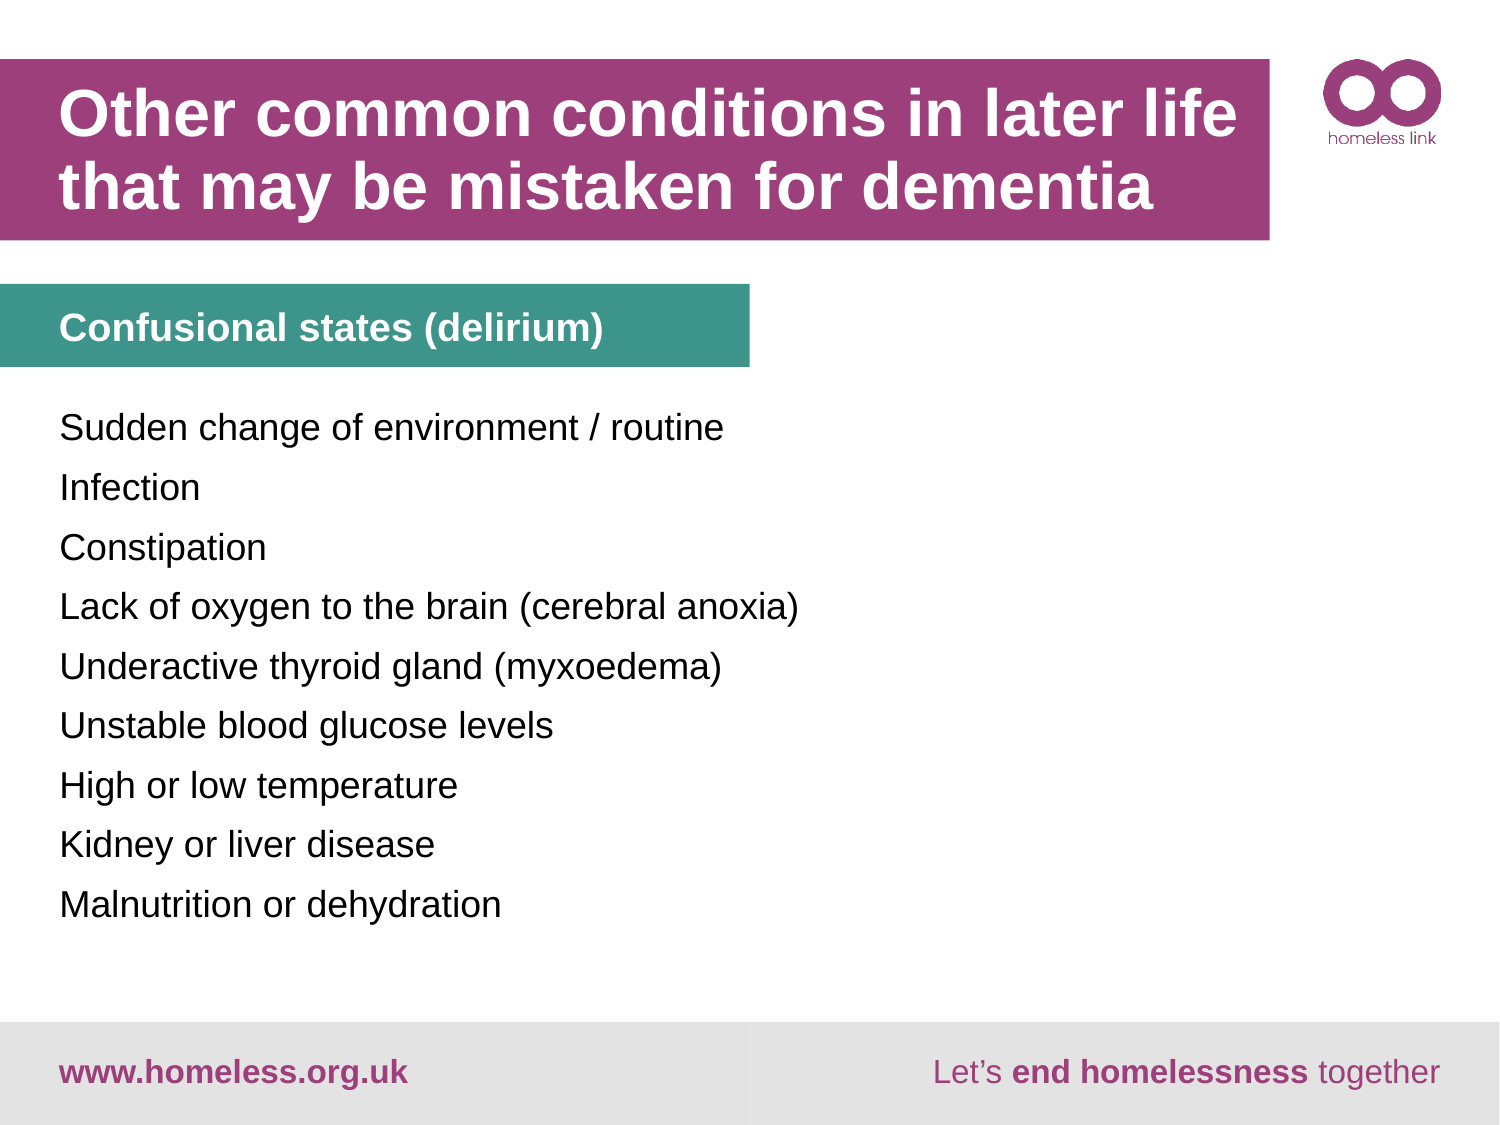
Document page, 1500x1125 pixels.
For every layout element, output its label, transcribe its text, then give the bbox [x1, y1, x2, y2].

list Sudden change of environment / routine Infection Constipation Lack of oxygen to the brain (cerebral anoxia) Underactive thyroid gland (myxoedema) Unstable blood glucose levels High or low temperature Kidney or liver disease Malnutrition or dehydration [52, 396, 1404, 958]
text_box Confusional states (delirium) [0, 283, 750, 367]
text_box www.homeless.org.uk [0, 1022, 749, 1125]
text_box Let’s end homelessness together [749, 1022, 1500, 1125]
picture [1323, 58, 1442, 144]
text_box Other common conditions in later life that may be mistaken for dementia [0, 59, 1270, 241]
